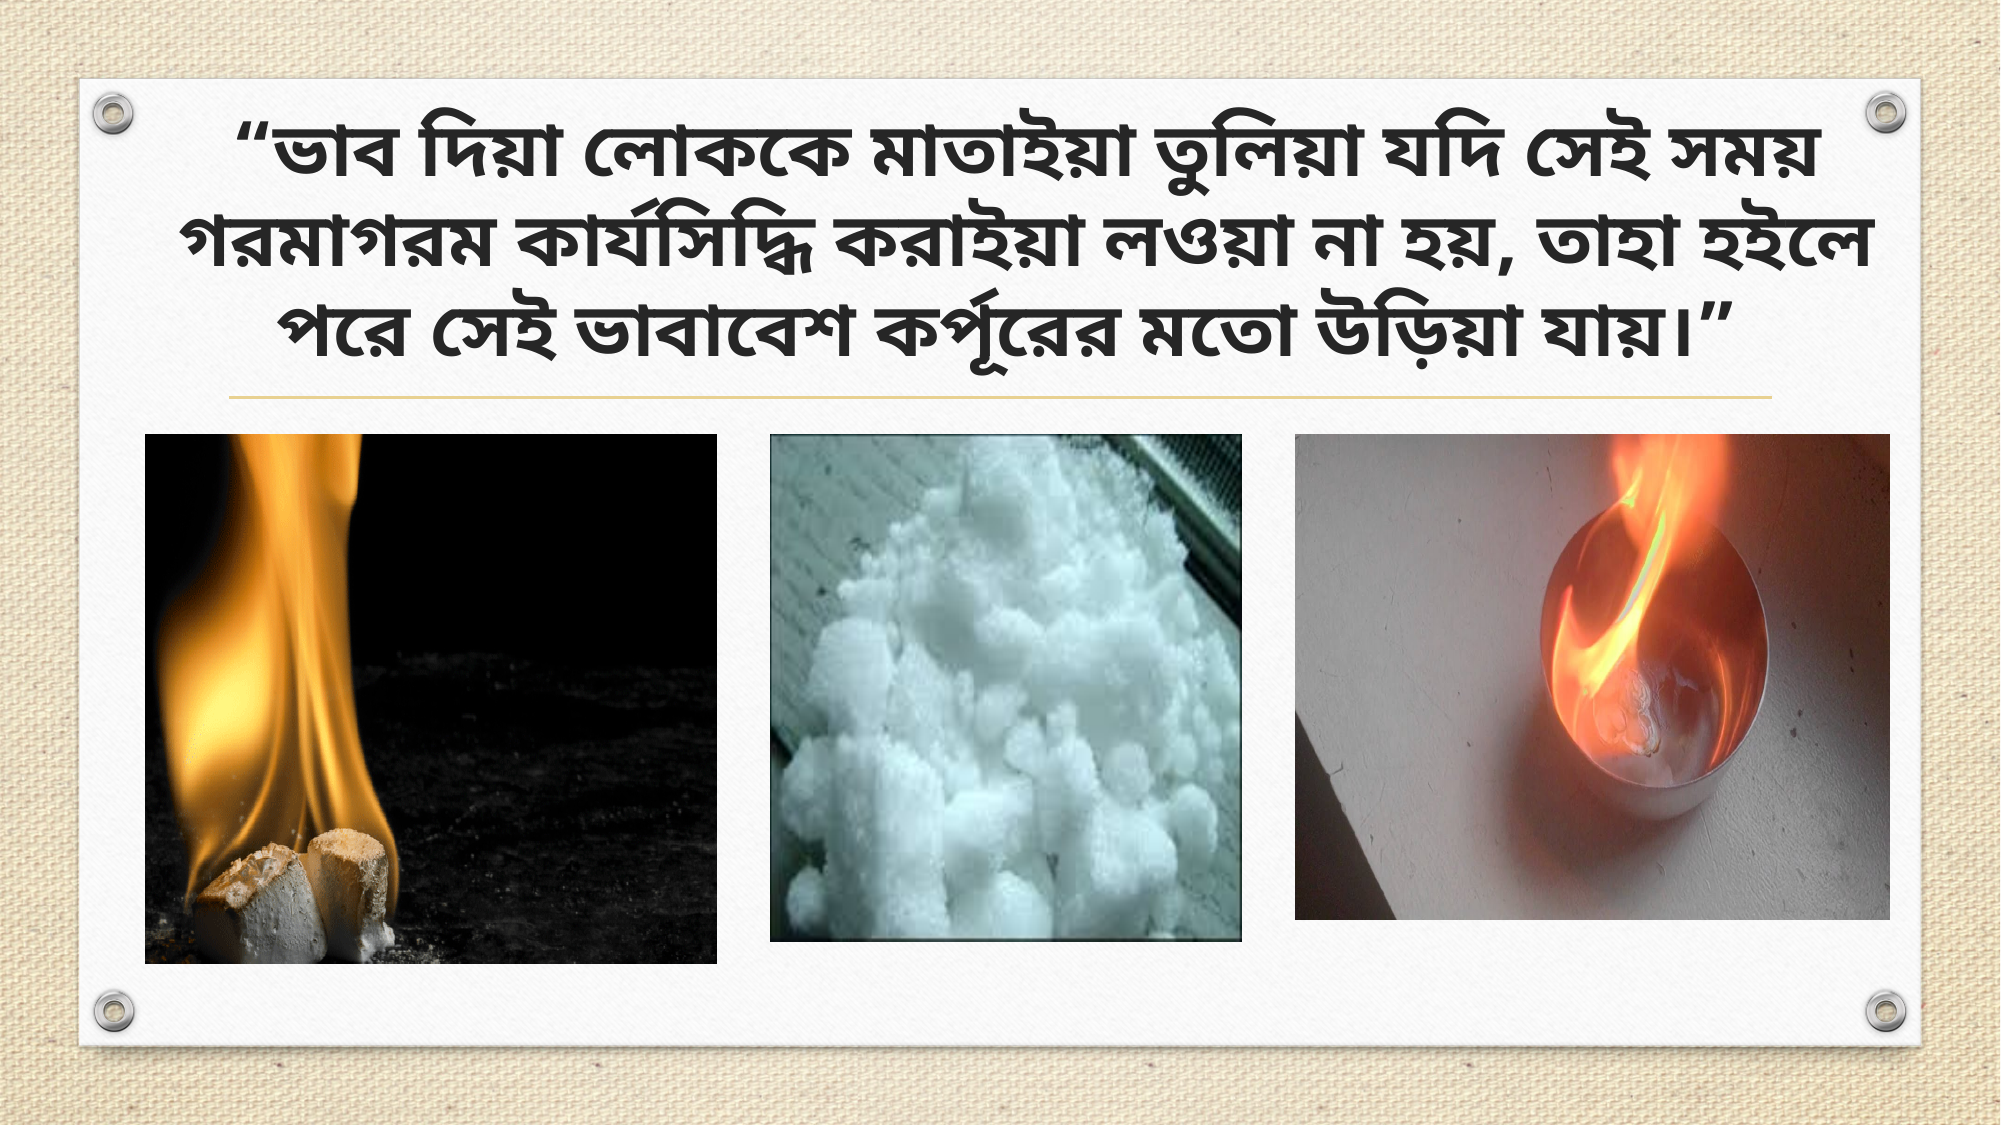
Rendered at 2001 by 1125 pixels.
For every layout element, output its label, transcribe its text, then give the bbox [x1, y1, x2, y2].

picture [0, 0, 2001, 1125]
title “ভাব দিয়া লোককে মাতাইয়া তুলিয়া যদি সেই সময় গরমাগরম কার্যসিদ্ধি করাইয়া লওয়া না হয়, তাহা হইলে পরে সেই ভাবাবেশ কর্পূরের মতো উড়িয়া যায়।” [112, 71, 1941, 403]
